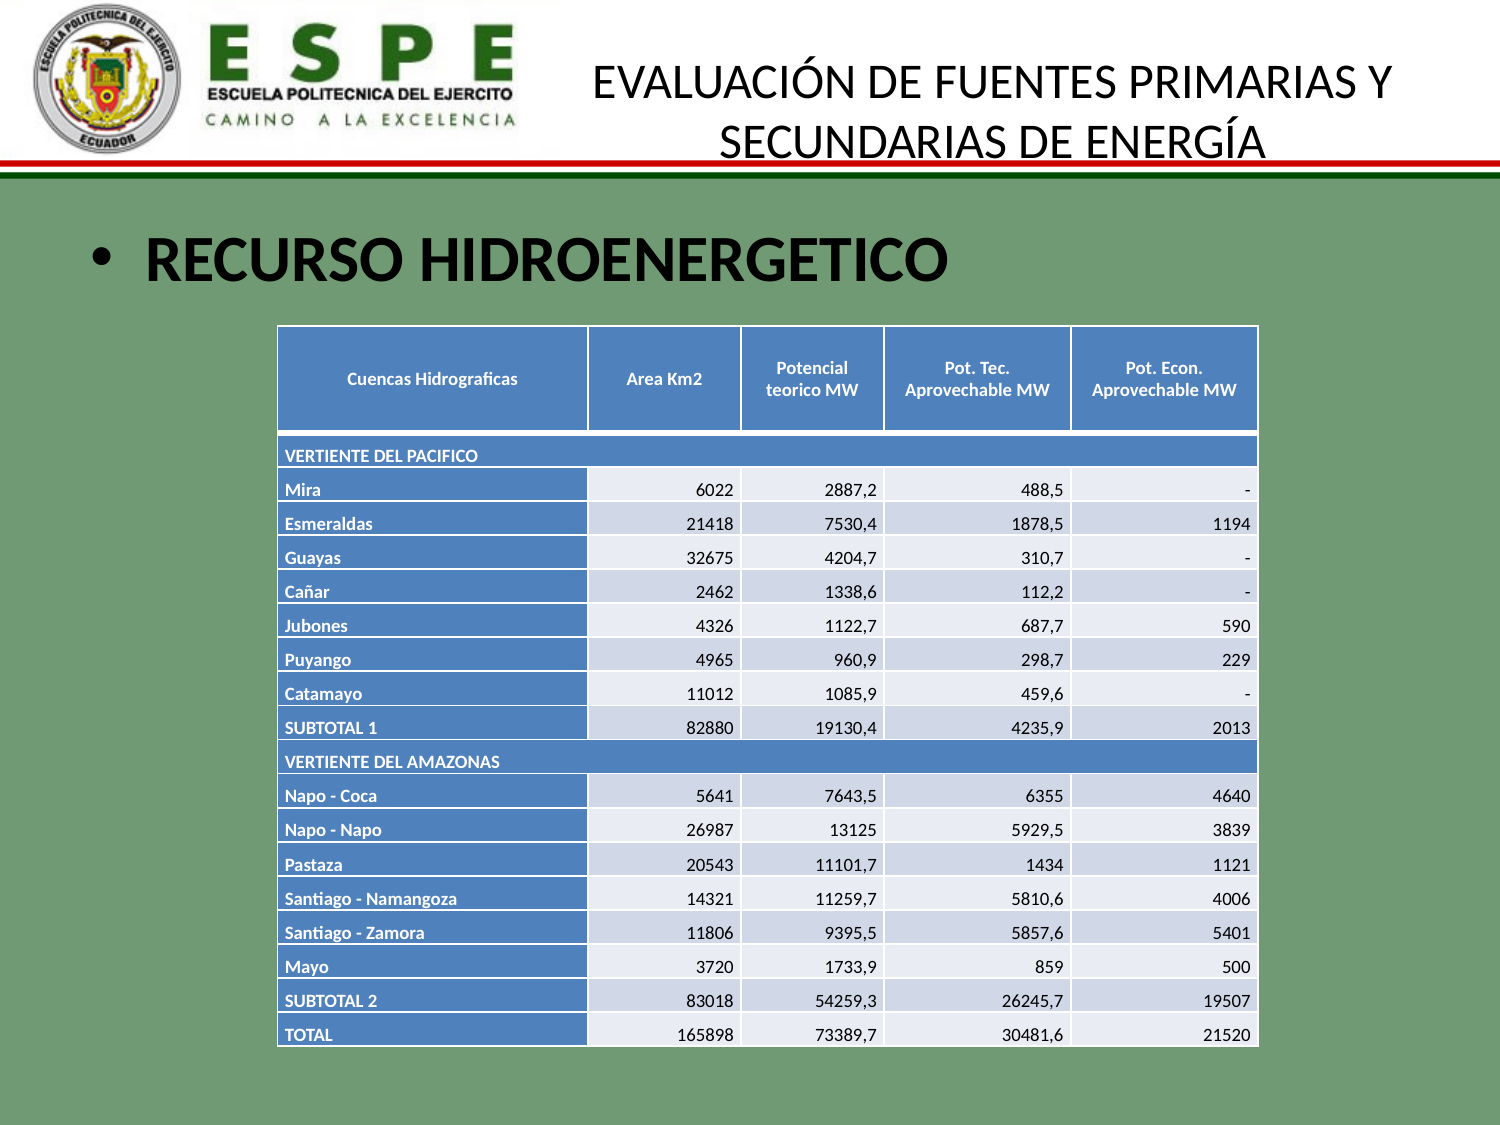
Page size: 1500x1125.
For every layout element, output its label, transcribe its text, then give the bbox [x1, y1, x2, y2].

table_cell 859 [885, 945, 1070, 977]
table_cell 13125 [742, 809, 883, 841]
table_cell 590 [1072, 604, 1257, 636]
table_cell 7643,5 [742, 774, 883, 807]
table_cell 4235,9 [885, 706, 1070, 739]
table_cell 960,9 [742, 638, 883, 670]
table_cell Pastaza [278, 843, 587, 875]
table_cell 1085,9 [742, 672, 883, 705]
table_cell 26245,7 [885, 979, 1070, 1011]
table_cell 1338,6 [742, 570, 883, 602]
table_cell 1194 [1072, 502, 1257, 534]
table_cell - [1072, 570, 1257, 602]
table_cell 83018 [589, 979, 740, 1011]
table_cell 1434 [885, 843, 1070, 875]
table_cell 32675 [589, 536, 740, 568]
table_cell 687,7 [885, 604, 1070, 636]
table_cell 6022 [589, 468, 740, 500]
table_cell 2887,2 [742, 468, 883, 500]
table_cell - [1072, 672, 1257, 705]
title EVALUACIÓN DE FUENTES PRIMARIAS Y SECUNDARIAS DE ENERGÍA [561, 45, 1425, 173]
table_cell 165898 [589, 1013, 740, 1045]
table_cell 20543 [589, 843, 740, 875]
table_cell 19507 [1072, 979, 1257, 1011]
table_cell 459,6 [885, 672, 1070, 705]
table_cell - [1072, 468, 1257, 500]
table_header Area Km2 [589, 327, 740, 430]
table_cell VERTIENTE DEL PACIFICO [278, 436, 1257, 466]
picture [0, 0, 561, 158]
table_cell 488,5 [885, 468, 1070, 500]
table_cell 5641 [589, 774, 740, 807]
table_cell 2462 [589, 570, 740, 602]
table_cell Jubones [278, 604, 587, 636]
table_cell 5929,5 [885, 809, 1070, 841]
table_cell TOTAL [278, 1013, 587, 1045]
table_cell 5857,6 [885, 911, 1070, 943]
table_cell Santiago - Namangoza [278, 877, 587, 909]
table_cell 310,7 [885, 536, 1070, 568]
table_cell 4965 [589, 638, 740, 670]
table_header Cuencas Hidrograficas [278, 327, 587, 430]
table_cell - [1072, 536, 1257, 568]
table_cell 19130,4 [742, 706, 883, 739]
table_cell 298,7 [885, 638, 1070, 670]
table_cell SUBTOTAL 2 [278, 979, 587, 1011]
table_cell 26987 [589, 809, 740, 841]
table_cell 7530,4 [742, 502, 883, 534]
table_cell Santiago - Zamora [278, 911, 587, 943]
table_cell Guayas [278, 536, 587, 568]
table_header Potencial teorico MW [742, 327, 883, 430]
table_cell SUBTOTAL 1 [278, 706, 587, 739]
table_cell 1121 [1072, 843, 1257, 875]
table_cell 1733,9 [742, 945, 883, 977]
table_cell 2013 [1072, 706, 1257, 739]
table_cell 6355 [885, 774, 1070, 807]
table_cell Napo - Napo [278, 809, 587, 841]
table_cell 1878,5 [885, 502, 1070, 534]
table_cell 21520 [1072, 1013, 1257, 1045]
table_cell Catamayo [278, 672, 587, 705]
table_cell 73389,7 [742, 1013, 883, 1045]
table_cell 11012 [589, 672, 740, 705]
table_cell Napo - Coca [278, 774, 587, 807]
table_cell Puyango [278, 638, 587, 670]
table_header Pot. Tec. Aprovechable MW [885, 327, 1070, 430]
table_cell 4326 [589, 604, 740, 636]
table_cell Mira [278, 468, 587, 500]
table_cell 54259,3 [742, 979, 883, 1011]
table_cell 14321 [589, 877, 740, 909]
table_cell Cañar [278, 570, 587, 602]
table_cell 4204,7 [742, 536, 883, 568]
table_cell 11259,7 [742, 877, 883, 909]
table_header Pot. Econ. Aprovechable MW [1072, 327, 1257, 430]
table_cell Esmeraldas [278, 502, 587, 534]
table_cell VERTIENTE DEL AMAZONAS [278, 740, 1257, 773]
table_cell 21418 [589, 502, 740, 534]
table_cell 4640 [1072, 774, 1257, 807]
table_cell Mayo [278, 945, 587, 977]
table_cell 5401 [1072, 911, 1257, 943]
table_cell 4006 [1072, 877, 1257, 909]
table_cell 229 [1072, 638, 1257, 670]
list RECURSO HIDROENERGETICO [75, 208, 1425, 303]
table_cell 11806 [589, 911, 740, 943]
table_cell 3839 [1072, 809, 1257, 841]
table_cell 112,2 [885, 570, 1070, 602]
table_cell 5810,6 [885, 877, 1070, 909]
table_cell 11101,7 [742, 843, 883, 875]
table_cell 82880 [589, 706, 740, 739]
table_cell 9395,5 [742, 911, 883, 943]
table_cell 1122,7 [742, 604, 883, 636]
table_cell 3720 [589, 945, 740, 977]
table_cell 30481,6 [885, 1013, 1070, 1045]
table_cell 500 [1072, 945, 1257, 977]
